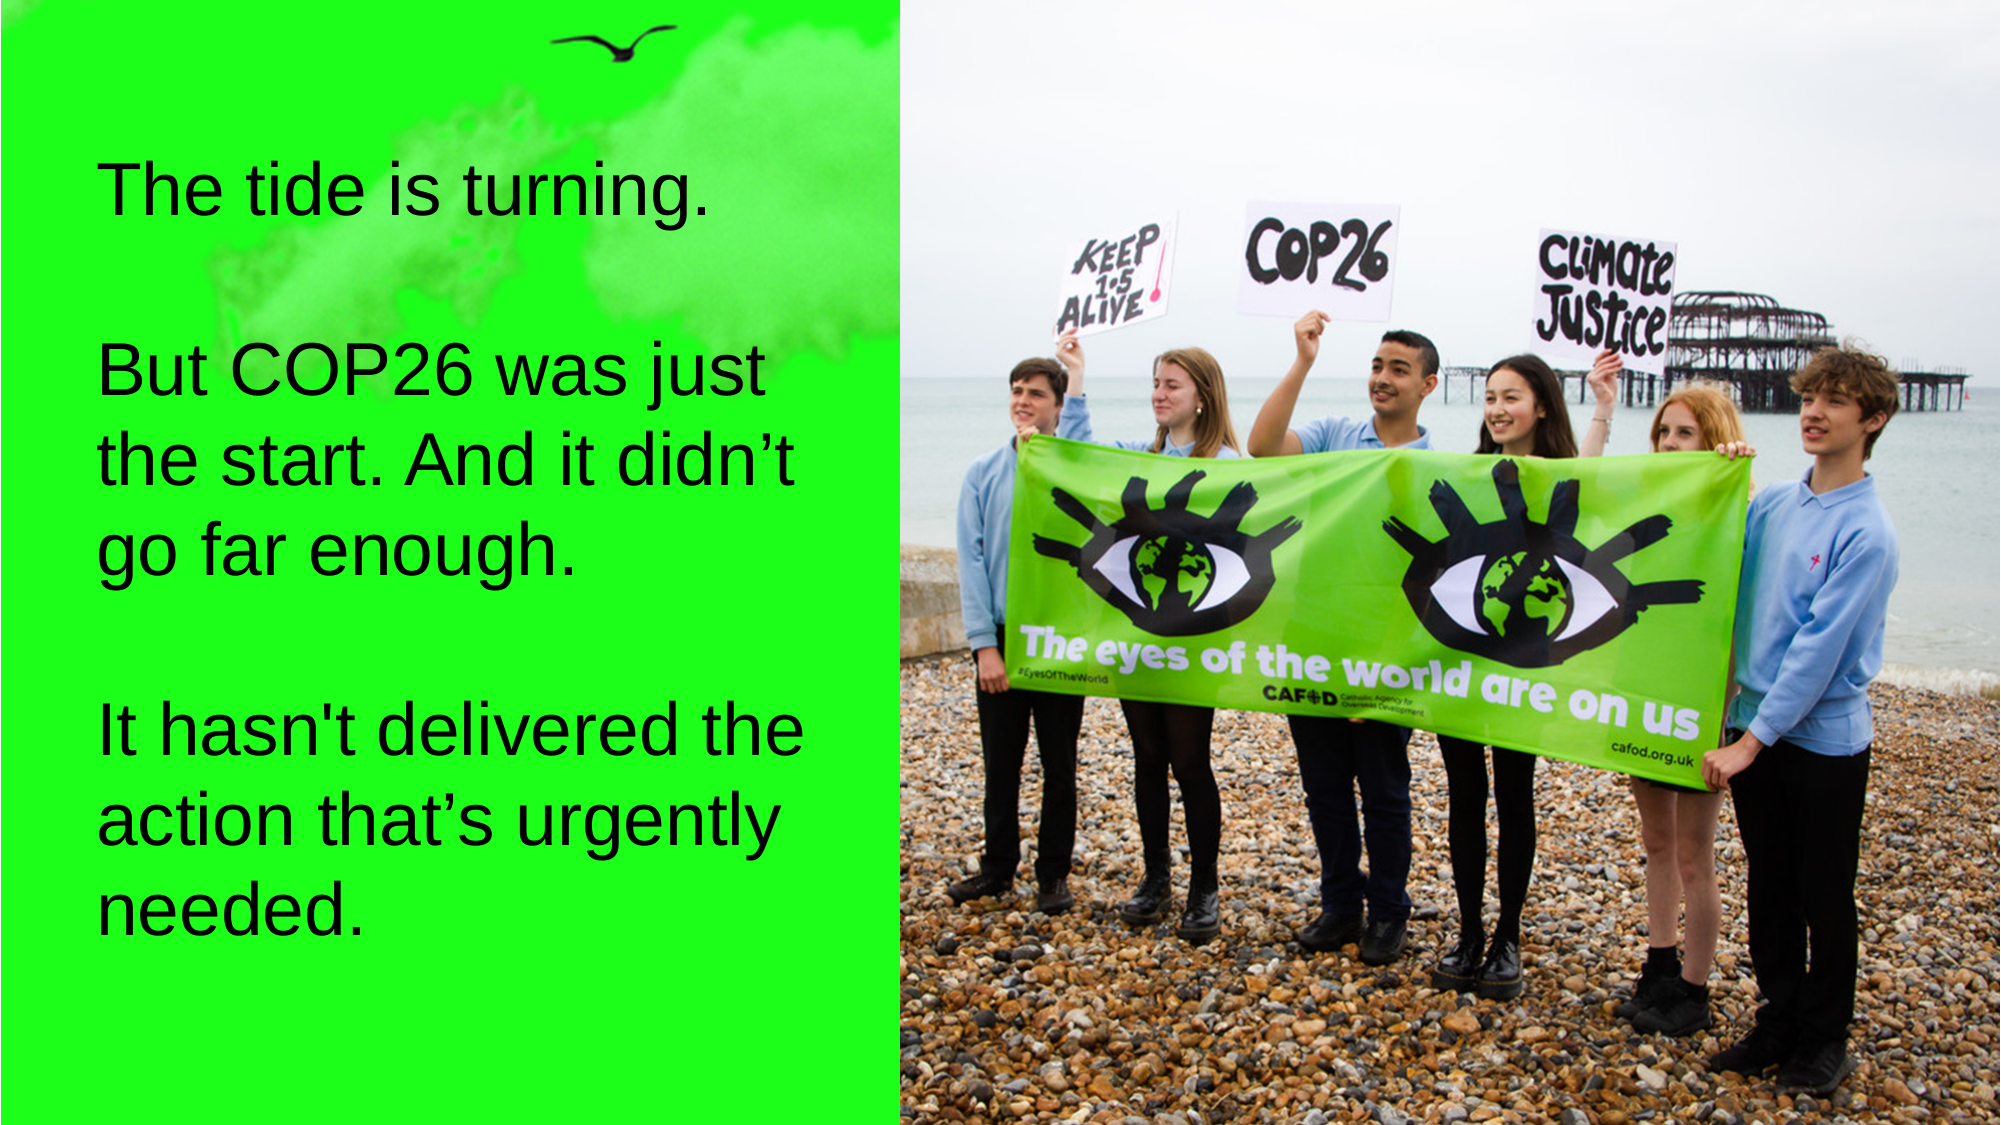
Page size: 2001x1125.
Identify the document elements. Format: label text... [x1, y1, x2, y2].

picture [1, 0, 2000, 1125]
text_box The tide is turning. But COP26 was just the start. And it didn’t go far enough. It hasn't delivered the action that’s urgently needed. [81, 132, 898, 1038]
